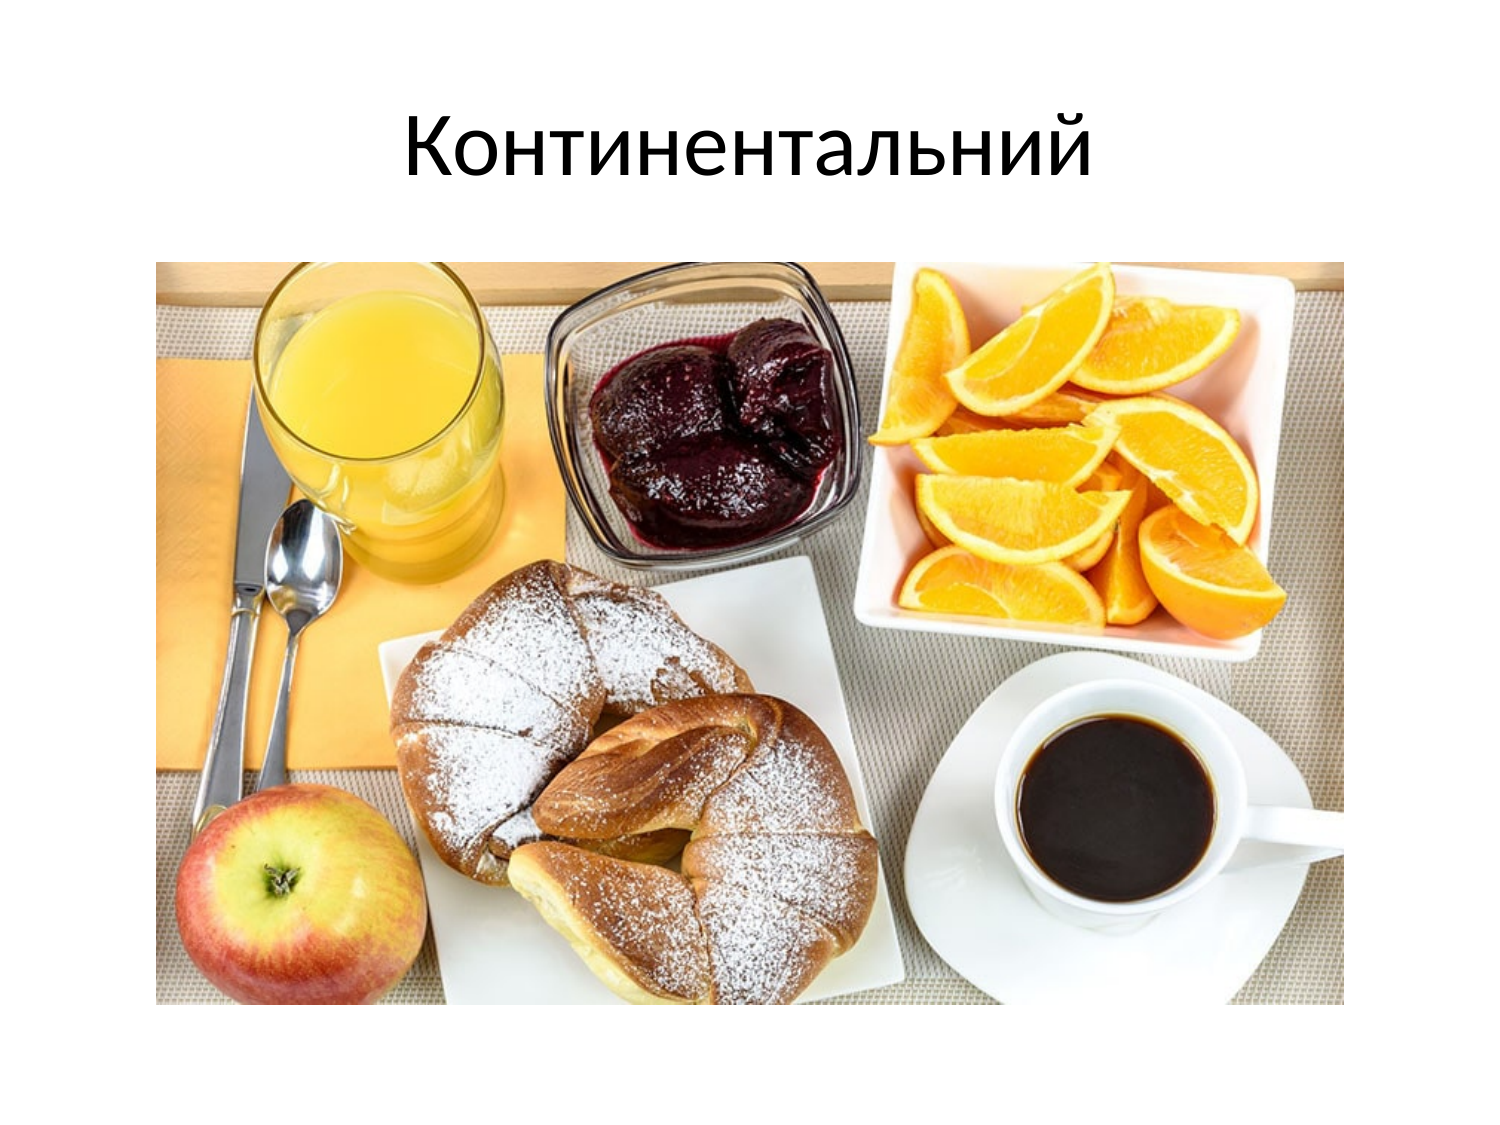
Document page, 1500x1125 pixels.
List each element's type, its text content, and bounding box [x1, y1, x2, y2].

title Континентальний [75, 45, 1425, 233]
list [155, 262, 1345, 1006]
